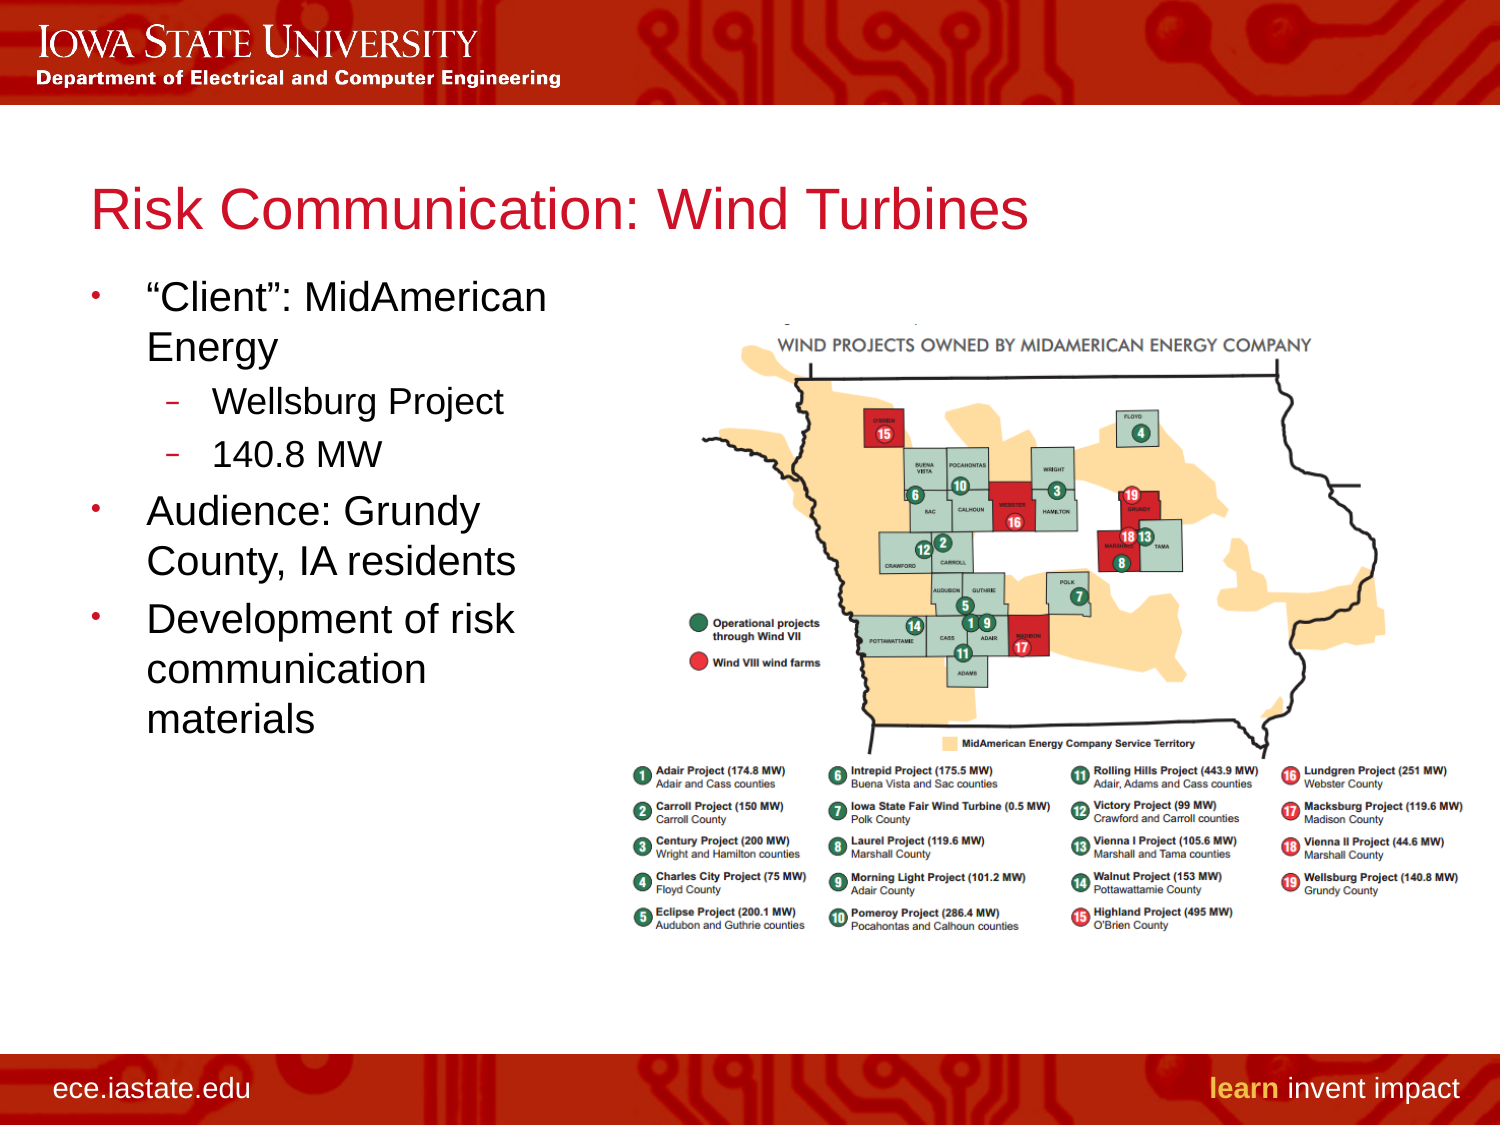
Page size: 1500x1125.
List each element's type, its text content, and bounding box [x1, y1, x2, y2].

picture [0, 1054, 1500, 1125]
title Risk Communication: Wind Turbines [74, 112, 1426, 301]
list “Client”: MidAmerican Energy Wellsburg Project 140.8 MW Audience: Grundy County, IA residents Development of risk communication materials [74, 262, 613, 1026]
picture [587, 324, 1500, 938]
picture [0, 0, 1500, 105]
